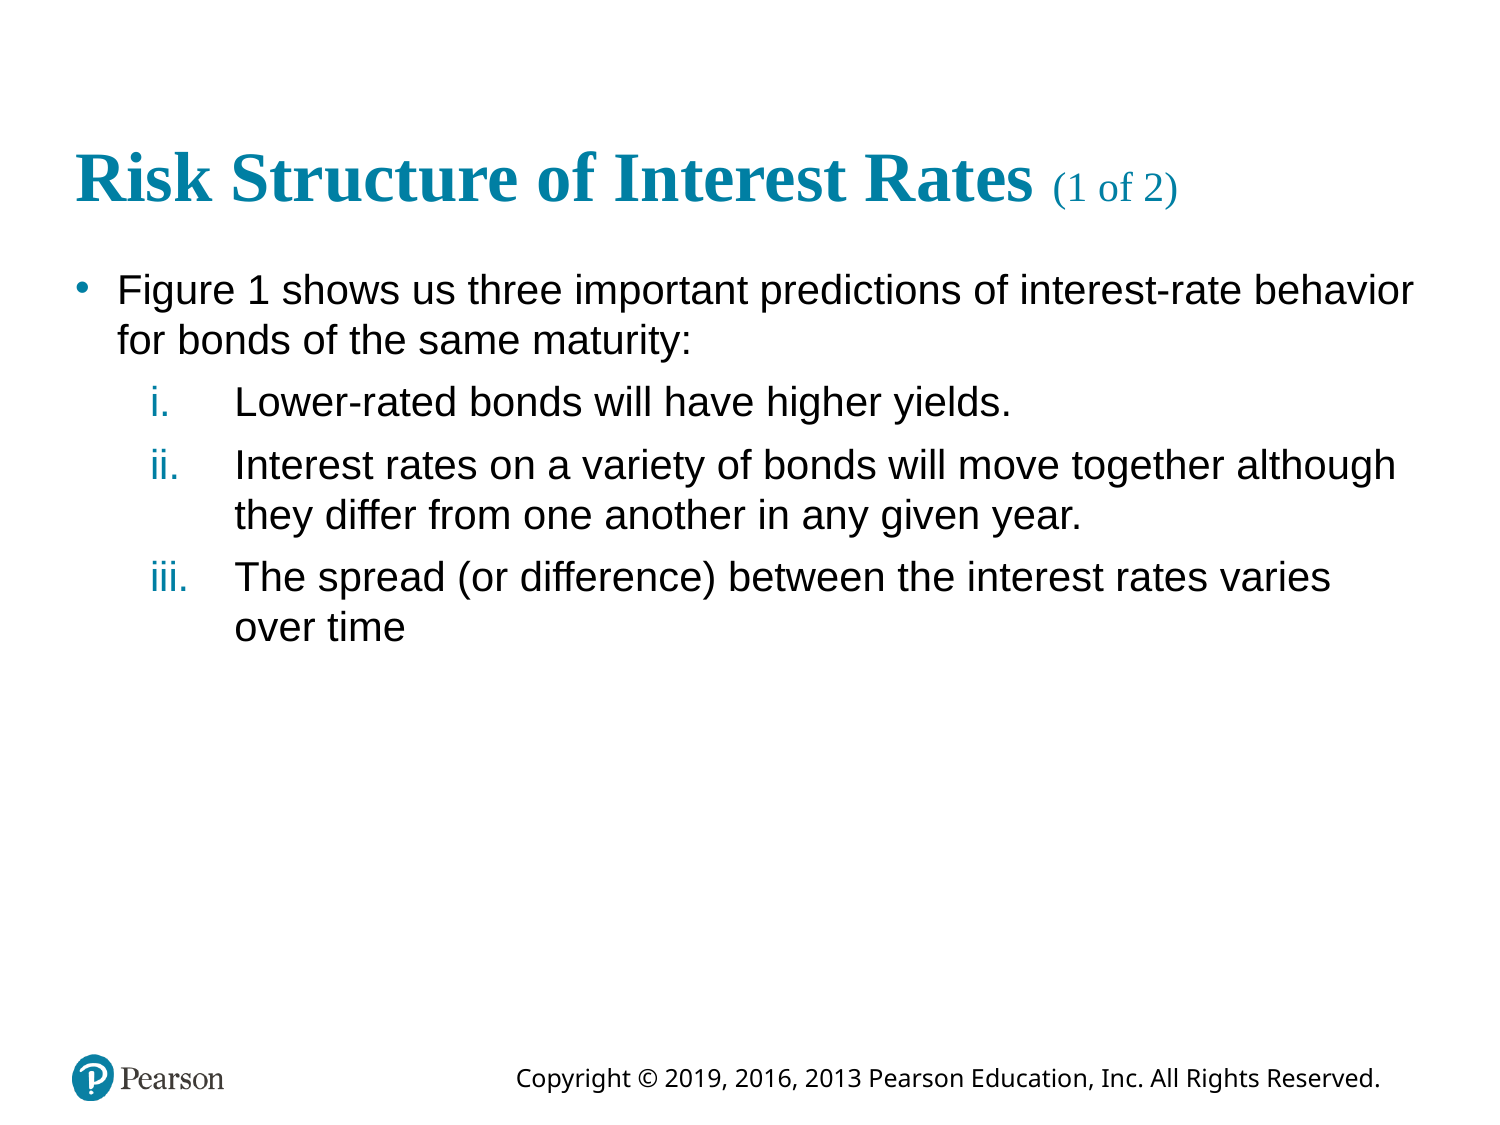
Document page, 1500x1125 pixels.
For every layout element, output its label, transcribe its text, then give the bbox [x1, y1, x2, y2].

list Figure 1 shows us three important predictions of interest-rate behavior for bonds of the same maturity: Lower-rated bonds will have higher yields. Interest rates on a variety of bonds will move together although they differ from one another in any given year. The spread (or difference) between the interest rates varies over time [75, 262, 1425, 1005]
picture [72, 1087, 83, 1101]
picture [99, 1054, 224, 1101]
picture [81, 1064, 107, 1089]
title Risk Structure of Interest Rates (1 of 2) [75, 35, 1425, 216]
picture [72, 1054, 89, 1072]
